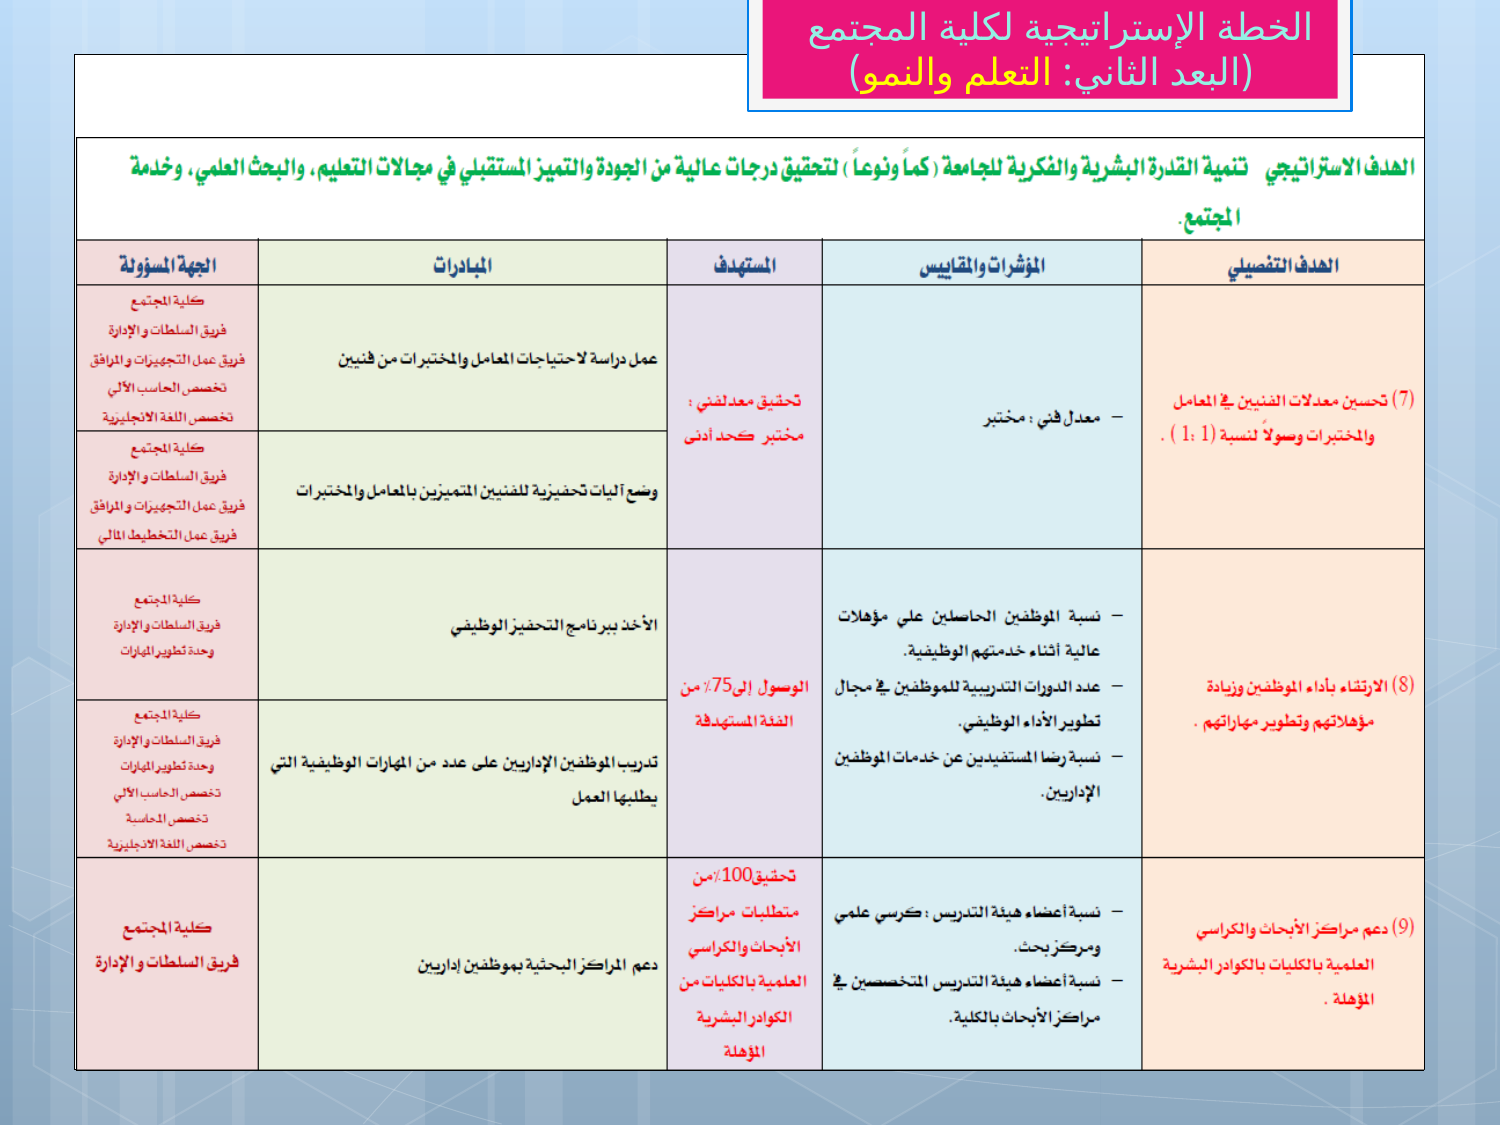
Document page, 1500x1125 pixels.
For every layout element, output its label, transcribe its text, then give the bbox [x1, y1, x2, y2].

text_box الخطة الإستراتيجية لكلية المجتمع (البعد الثاني: التعلم والنمو) [773, 0, 1329, 101]
picture [76, 136, 1424, 1071]
